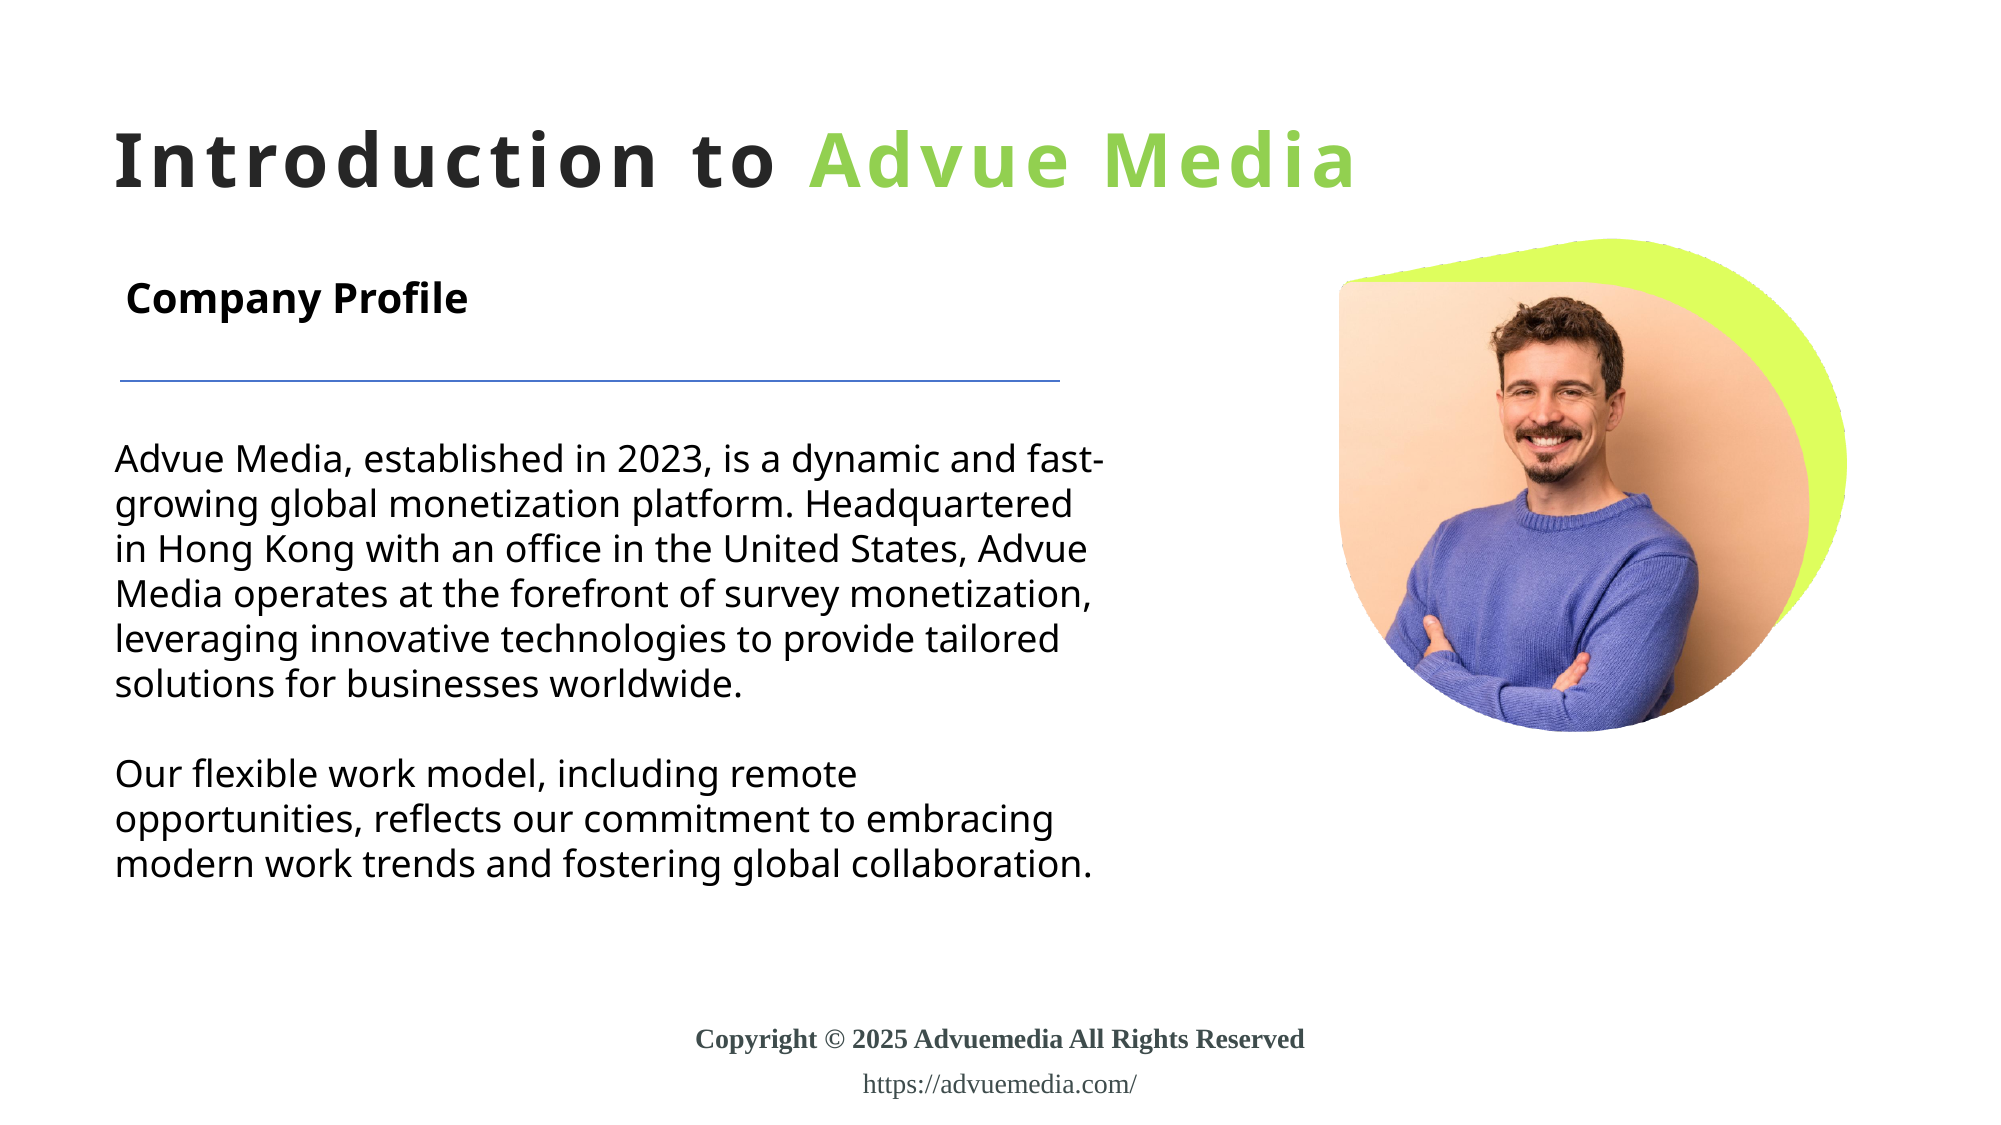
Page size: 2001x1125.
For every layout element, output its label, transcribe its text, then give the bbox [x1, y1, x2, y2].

text_box Copyright © 2025 Advuemedia All Rights Reserved https://advuemedia.com/ [541, 1014, 1459, 1125]
text_box Advue Media, established in 2023, is a dynamic and fast-growing global monetization platform. Headquartered in Hong Kong with an office in the United States, Advue Media operates at the forefront of survey monetization, leveraging innovative technologies to provide tailored solutions for businesses worldwide. Our flexible work model, including remote opportunities, reflects our commitment to embracing modern work trends and fostering global collaboration. [99, 428, 1126, 861]
text_box Company Profile [99, 264, 1001, 329]
picture [1338, 202, 1885, 732]
title Introduction to Advue Media [99, 99, 1900, 216]
